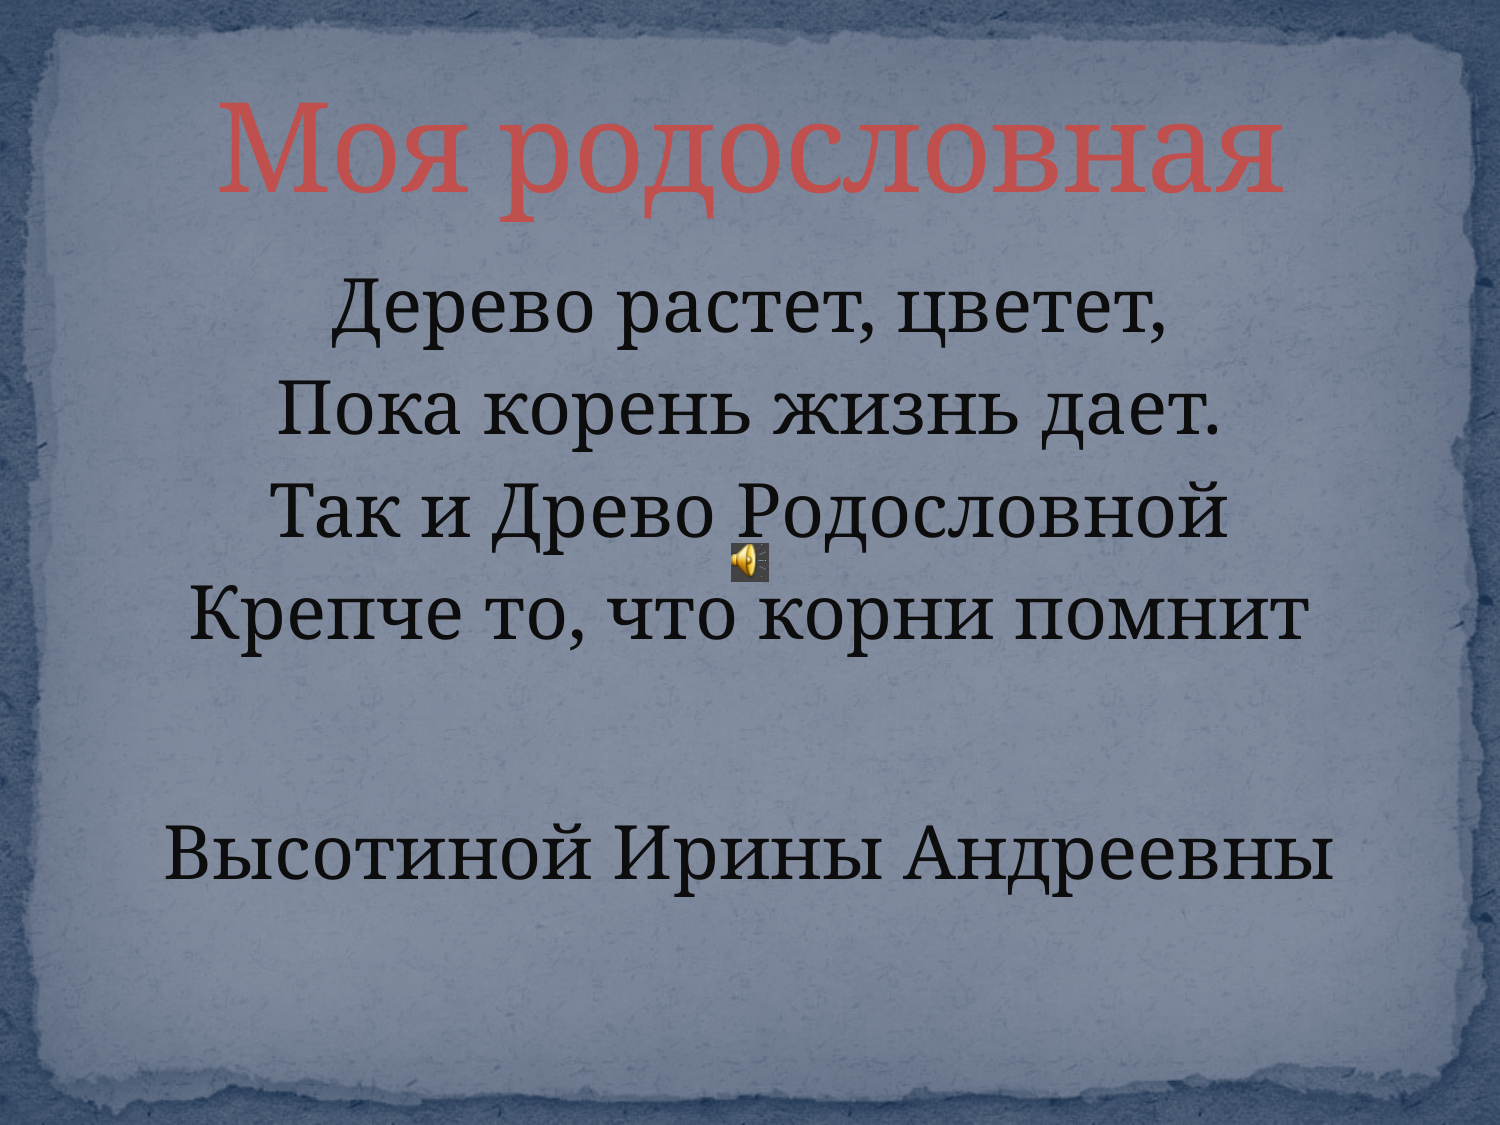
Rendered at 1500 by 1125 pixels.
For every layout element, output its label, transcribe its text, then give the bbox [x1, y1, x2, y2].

title Моя родословная [74, 24, 1425, 225]
list Дерево растет, цветет, Пока корень жизнь дает. Так и Древо Родословной Крепче то, что корни помнит Высотиной Ирины Андреевны [75, 249, 1425, 1000]
picture [730, 543, 770, 582]
